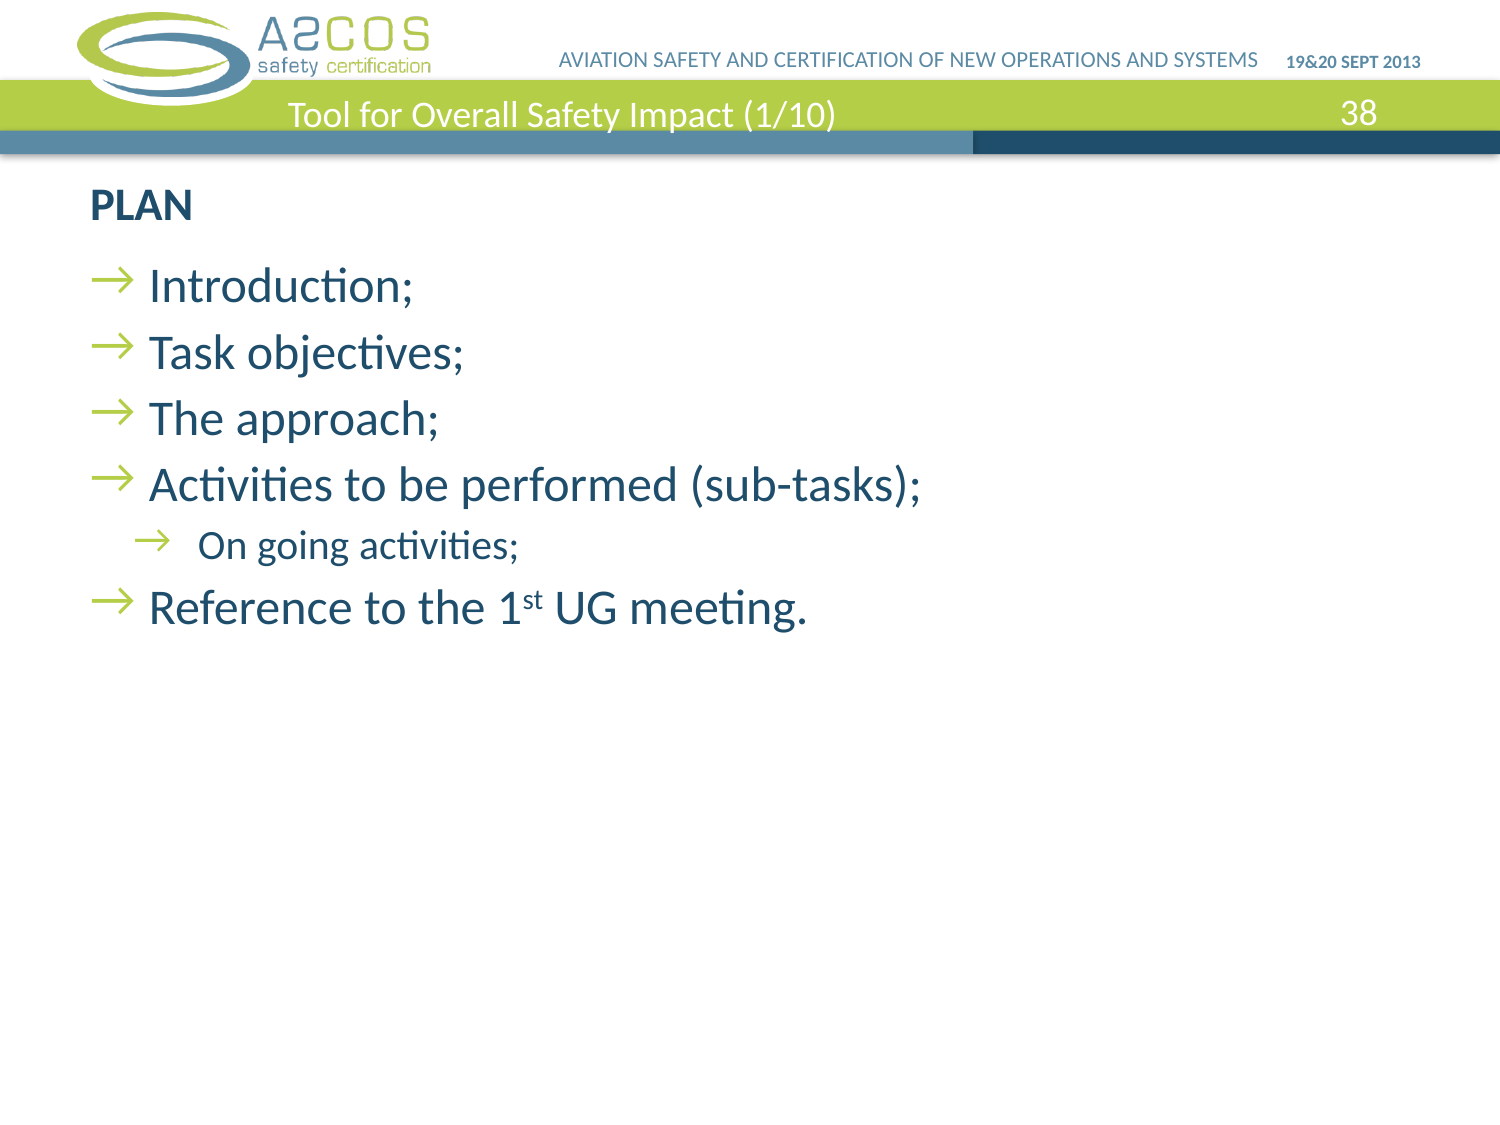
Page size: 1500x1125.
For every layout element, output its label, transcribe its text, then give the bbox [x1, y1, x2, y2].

text_box Tool for Overall Safety Impact (1/10) [273, 82, 853, 142]
title PLAN [75, 166, 1425, 245]
picture [77, 12, 431, 97]
list Introduction; Task objectives; The approach; Activities to be performed (sub-tasks); On going activities; Reference to the 1st UG meeting. [75, 245, 1425, 1001]
